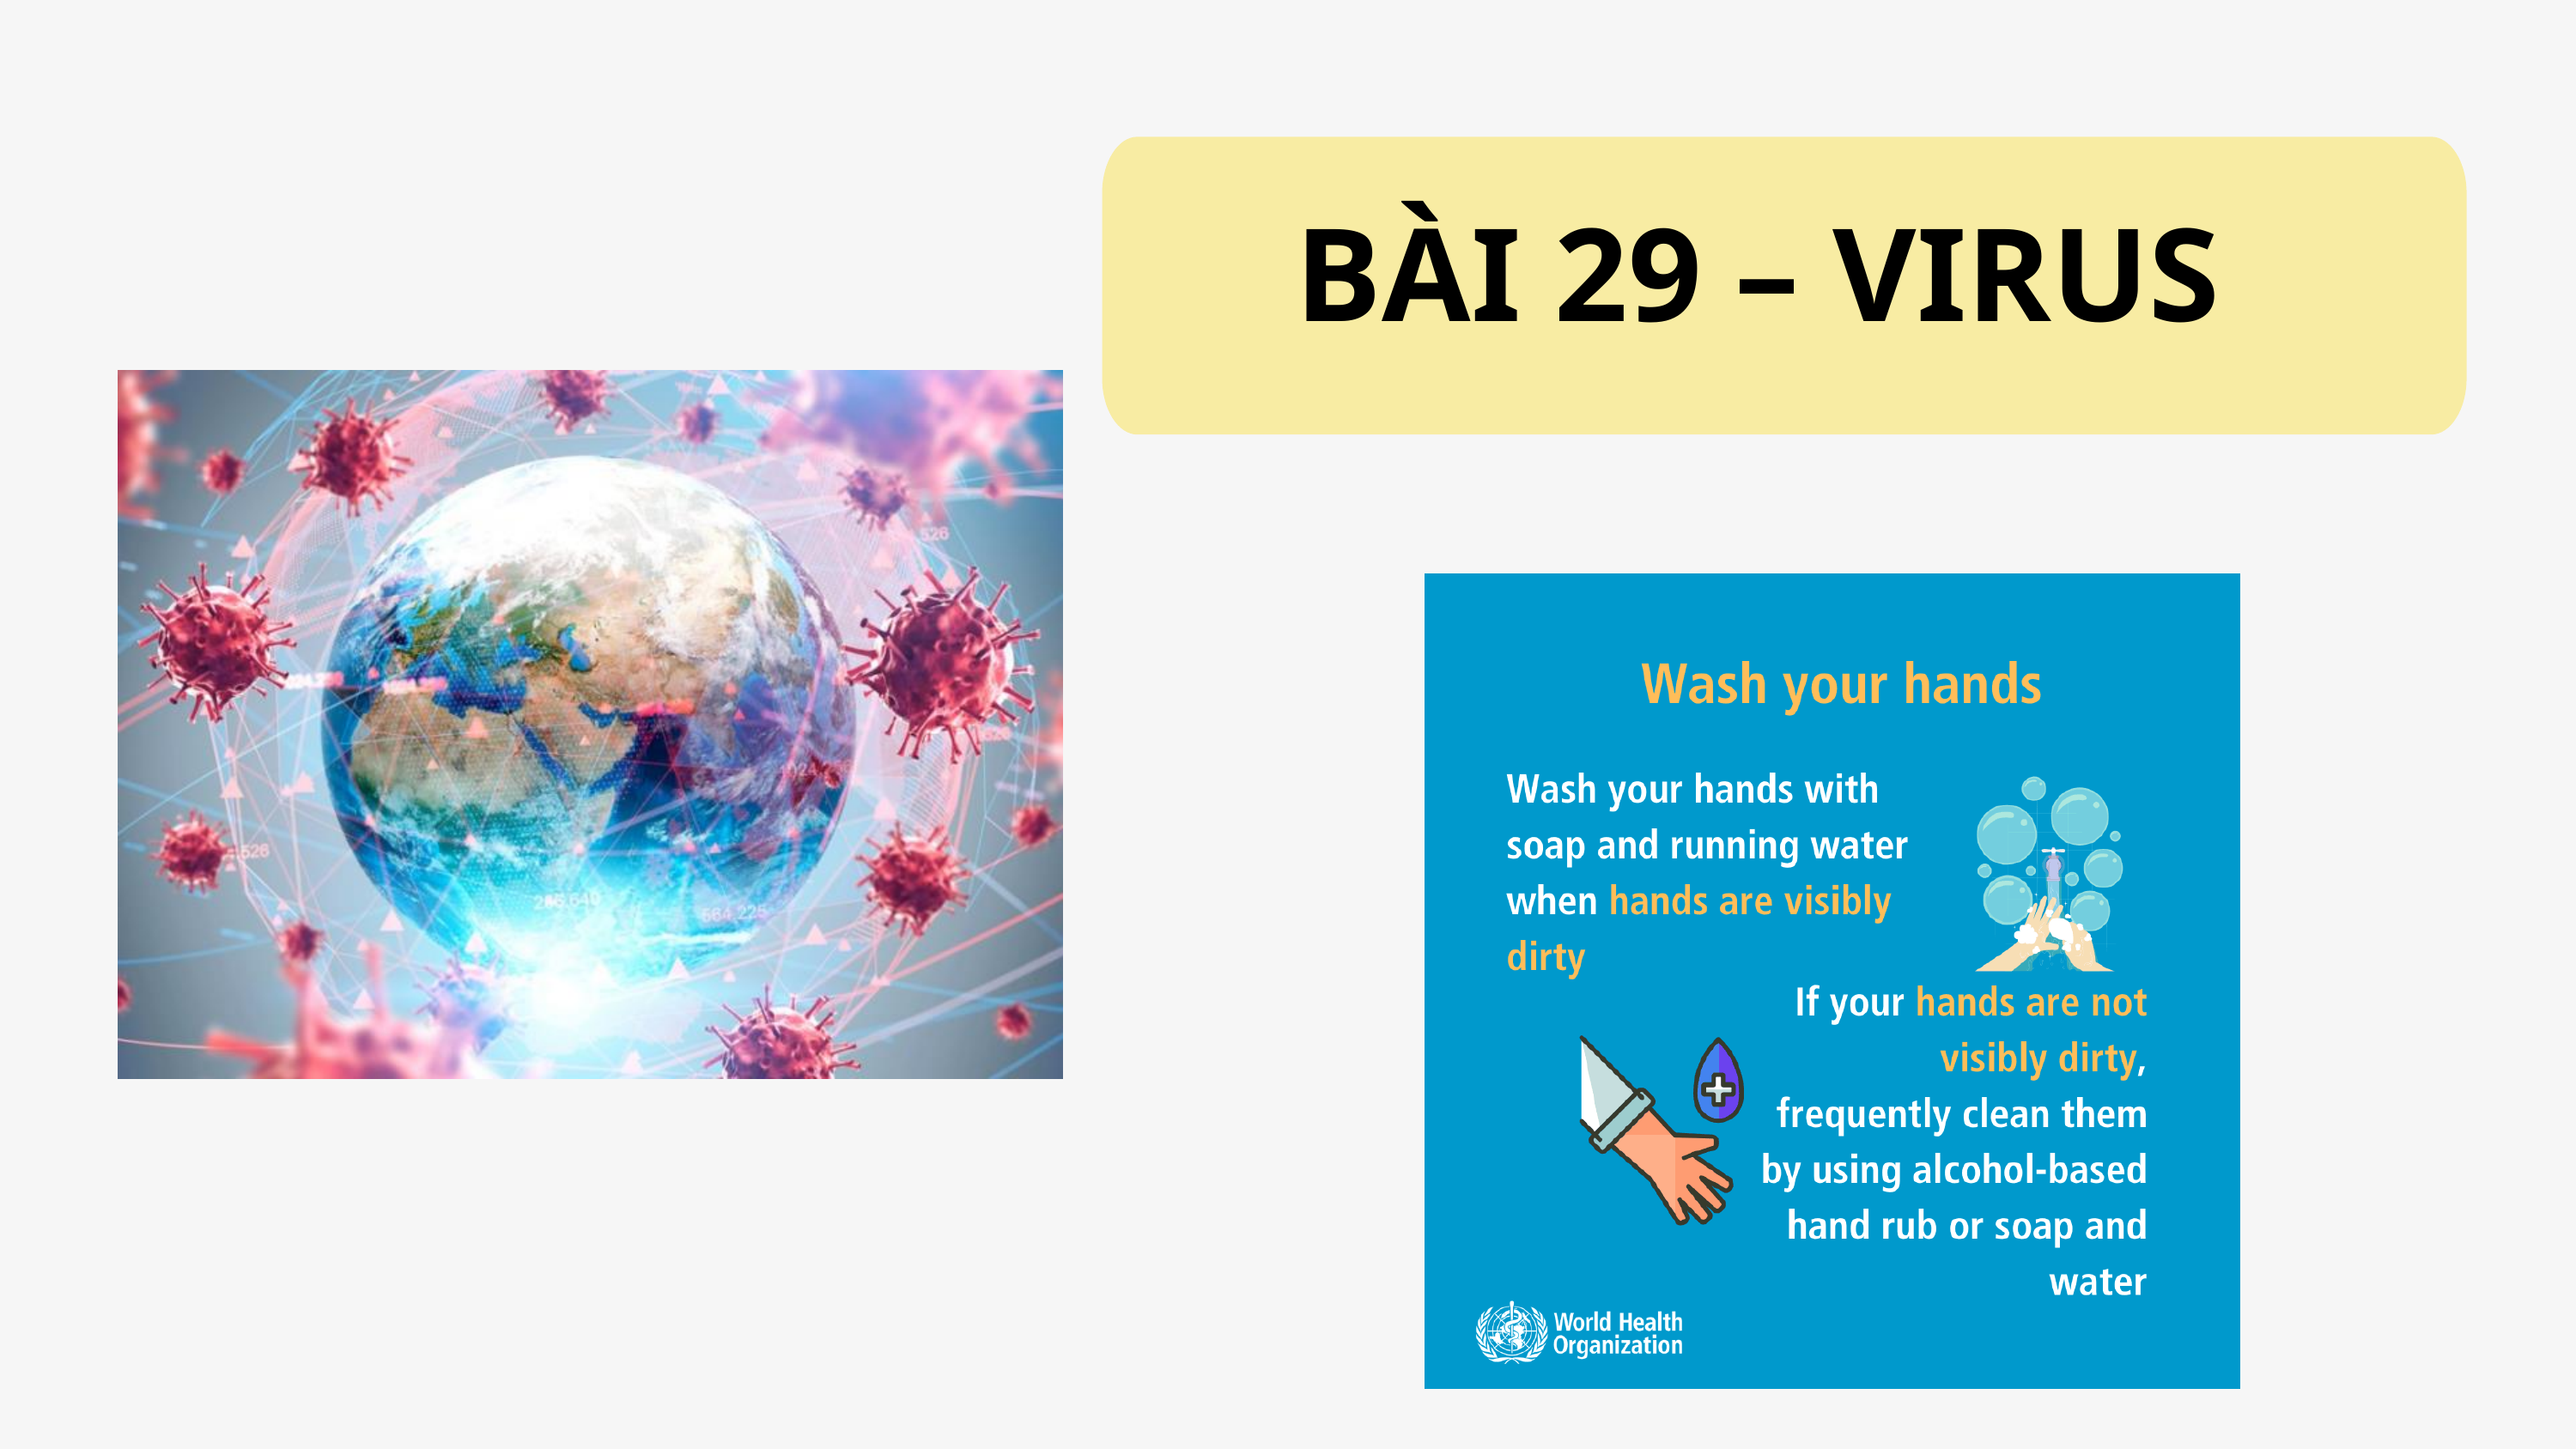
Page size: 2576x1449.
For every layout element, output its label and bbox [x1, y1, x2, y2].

picture [1756, 894, 1771, 914]
picture [2091, 1163, 2104, 1183]
picture [1542, 782, 1558, 803]
picture [2093, 1051, 2103, 1070]
picture [1609, 782, 1625, 811]
picture [1574, 1318, 1584, 1331]
picture [2056, 1219, 2072, 1247]
picture [1984, 1154, 2001, 1182]
picture [1965, 1107, 1978, 1127]
picture [1569, 950, 1584, 979]
picture [1603, 1341, 1613, 1353]
picture [1738, 782, 1753, 802]
picture [1477, 1336, 1490, 1352]
picture [1779, 782, 1792, 803]
picture [2049, 995, 2058, 1015]
picture [1645, 1318, 1656, 1331]
picture [1663, 1314, 1670, 1331]
picture [1865, 885, 1869, 913]
picture [2063, 1101, 2074, 1127]
picture [1579, 773, 1595, 802]
picture [1785, 894, 1802, 913]
picture [2119, 1107, 2145, 1126]
picture [2011, 1107, 2026, 1127]
picture [1590, 1340, 1600, 1353]
picture [1697, 773, 1712, 802]
picture [2050, 1275, 2077, 1294]
picture [1938, 995, 1953, 1016]
picture [1914, 1163, 1930, 1183]
picture [1673, 838, 1682, 858]
picture [1622, 1341, 1630, 1353]
picture [1918, 986, 1934, 1015]
picture [1728, 838, 1744, 858]
picture [1620, 1313, 1631, 1331]
picture [1991, 1107, 2008, 1127]
picture [2108, 1163, 2123, 1183]
picture [1477, 1329, 1485, 1337]
picture [1538, 1314, 1546, 1329]
picture [1978, 805, 2037, 864]
picture [1889, 1107, 1905, 1126]
picture [1807, 1107, 1822, 1127]
picture [1554, 1336, 1567, 1354]
picture [1783, 1163, 1800, 1191]
picture [2139, 1067, 2144, 1076]
picture [2093, 995, 2109, 1015]
picture [2060, 1042, 2076, 1071]
picture [1563, 782, 1575, 803]
picture [1850, 995, 1868, 1016]
picture [1842, 838, 1857, 858]
picture [2120, 1051, 2136, 1080]
picture [1872, 674, 1886, 702]
picture [1632, 1340, 1642, 1354]
picture [1673, 885, 1690, 914]
picture [1509, 838, 1521, 858]
picture [1534, 1328, 1547, 1352]
picture [2032, 1107, 2048, 1126]
picture [1833, 894, 1838, 913]
picture [1963, 1051, 1966, 1070]
picture [1546, 838, 1562, 858]
picture [1619, 838, 1635, 858]
picture [1568, 838, 1584, 867]
picture [1759, 838, 1776, 858]
picture [1634, 1318, 1643, 1331]
picture [1652, 894, 1668, 913]
picture [1897, 838, 1907, 858]
picture [1907, 662, 1929, 702]
picture [1690, 674, 1713, 703]
picture [1599, 838, 1614, 858]
picture [1814, 1163, 1830, 1183]
picture [1631, 894, 1647, 914]
picture [1849, 1107, 1864, 1127]
picture [2065, 872, 2078, 886]
picture [2063, 995, 2078, 1016]
picture [2100, 1270, 2111, 1294]
picture [1764, 1154, 1781, 1183]
picture [2026, 866, 2035, 876]
picture [1935, 1154, 1940, 1182]
picture [1577, 1341, 1587, 1359]
picture [1869, 1107, 1885, 1127]
picture [1946, 1163, 1959, 1183]
picture [1640, 829, 1656, 858]
picture [2111, 832, 2120, 841]
picture [1925, 1098, 1929, 1126]
picture [1789, 1210, 1806, 1238]
picture [2000, 1042, 2016, 1071]
picture [1978, 864, 1991, 877]
picture [1852, 1163, 1856, 1182]
picture [1742, 662, 1765, 702]
picture [1909, 1101, 1920, 1127]
picture [1580, 894, 1595, 913]
picture [1673, 1312, 1681, 1331]
picture [1509, 941, 1525, 970]
picture [1587, 1312, 1597, 1331]
picture [1934, 1107, 1950, 1136]
picture [1707, 838, 1723, 858]
picture [1862, 833, 1873, 858]
picture [1651, 782, 1667, 803]
picture [1959, 995, 1975, 1015]
picture [2105, 1046, 2117, 1071]
picture [1807, 894, 1811, 913]
picture [1559, 894, 1575, 914]
picture [1807, 985, 1819, 1015]
picture [1532, 950, 1535, 969]
picture [1978, 848, 2111, 971]
picture [1874, 894, 1891, 923]
picture [1834, 1163, 1847, 1183]
picture [1806, 782, 1832, 802]
picture [1673, 1340, 1681, 1353]
picture [2135, 990, 2146, 1016]
picture [1555, 1313, 1573, 1331]
picture [1971, 1051, 1984, 1071]
picture [1963, 1163, 1979, 1183]
picture [2051, 788, 2108, 845]
picture [1884, 1219, 1894, 1238]
picture [1838, 782, 1841, 802]
picture [118, 369, 1063, 1079]
picture [1525, 838, 1542, 858]
picture [2027, 1154, 2032, 1182]
picture [1951, 1219, 1968, 1239]
picture [1826, 1107, 1844, 1136]
picture [1719, 674, 1736, 703]
picture [2136, 1275, 2146, 1294]
picture [1816, 894, 1828, 914]
picture [1972, 1219, 1983, 1238]
picture [2014, 1219, 2031, 1239]
picture [2083, 1051, 2087, 1070]
picture [1873, 995, 1888, 1016]
picture [1851, 1210, 1868, 1239]
picture [1629, 782, 1646, 803]
picture [1996, 1219, 2008, 1239]
picture [2005, 1163, 2022, 1183]
picture [2034, 1219, 2050, 1239]
picture [1941, 1051, 1958, 1070]
picture [2027, 995, 2044, 1016]
picture [1919, 1210, 1935, 1239]
picture [1812, 838, 1838, 858]
picture [1793, 1107, 1802, 1126]
picture [2115, 1275, 2131, 1294]
picture [2022, 777, 2045, 800]
picture [1695, 894, 1706, 914]
picture [2022, 674, 2040, 703]
picture [1672, 782, 1681, 802]
picture [1643, 664, 1686, 702]
picture [1721, 894, 1737, 914]
picture [1979, 986, 1996, 1016]
picture [1877, 838, 1893, 858]
picture [1485, 1351, 1539, 1361]
picture [1581, 1037, 1733, 1225]
picture [1541, 950, 1551, 969]
picture [1831, 1219, 1846, 1238]
picture [1659, 1340, 1669, 1354]
picture [1612, 885, 1627, 913]
picture [1883, 1163, 1899, 1191]
picture [2108, 1219, 2123, 1238]
picture [1758, 773, 1775, 803]
picture [2128, 1154, 2145, 1183]
picture [1533, 1308, 1537, 1315]
picture [1990, 1051, 1994, 1070]
picture [2081, 1275, 2096, 1294]
picture [2050, 1154, 2067, 1183]
text_box [1102, 136, 2467, 435]
picture [1716, 782, 1732, 803]
picture [1862, 1163, 1878, 1182]
picture [2087, 1219, 2102, 1239]
picture [1893, 995, 1904, 1015]
picture [1809, 1219, 1826, 1239]
picture [1687, 838, 1702, 858]
picture [1965, 674, 1986, 702]
picture [2084, 850, 2123, 887]
picture [1488, 1301, 1536, 1349]
picture [1845, 777, 1857, 803]
picture [1479, 1314, 1487, 1329]
picture [1508, 774, 1539, 802]
picture [2002, 995, 2014, 1016]
picture [2078, 1098, 2093, 1126]
picture [2114, 995, 2131, 1016]
picture [1983, 1098, 1986, 1126]
picture [2030, 1051, 2046, 1080]
picture [2071, 1163, 2087, 1183]
picture [1844, 885, 1861, 914]
picture [2021, 1042, 2026, 1070]
picture [1843, 674, 1865, 703]
picture [1539, 885, 1555, 913]
picture [1554, 944, 1565, 970]
picture [1643, 1337, 1650, 1354]
picture [1694, 1038, 1743, 1122]
picture [1777, 1097, 1789, 1126]
picture [1601, 1312, 1610, 1331]
picture [1798, 988, 1802, 1015]
picture [1750, 838, 1754, 858]
picture [1862, 773, 1876, 802]
picture [1812, 674, 1837, 703]
picture [2037, 1170, 2045, 1173]
picture [2098, 1107, 2114, 1127]
picture [1742, 894, 1752, 913]
picture [1831, 995, 1847, 1024]
picture [1935, 674, 1957, 703]
picture [1781, 838, 1797, 867]
picture [1993, 662, 2016, 703]
picture [1783, 674, 1807, 715]
picture [1898, 1219, 1913, 1239]
picture [1570, 1341, 1576, 1353]
picture [1507, 894, 1535, 913]
picture [2128, 1210, 2145, 1239]
